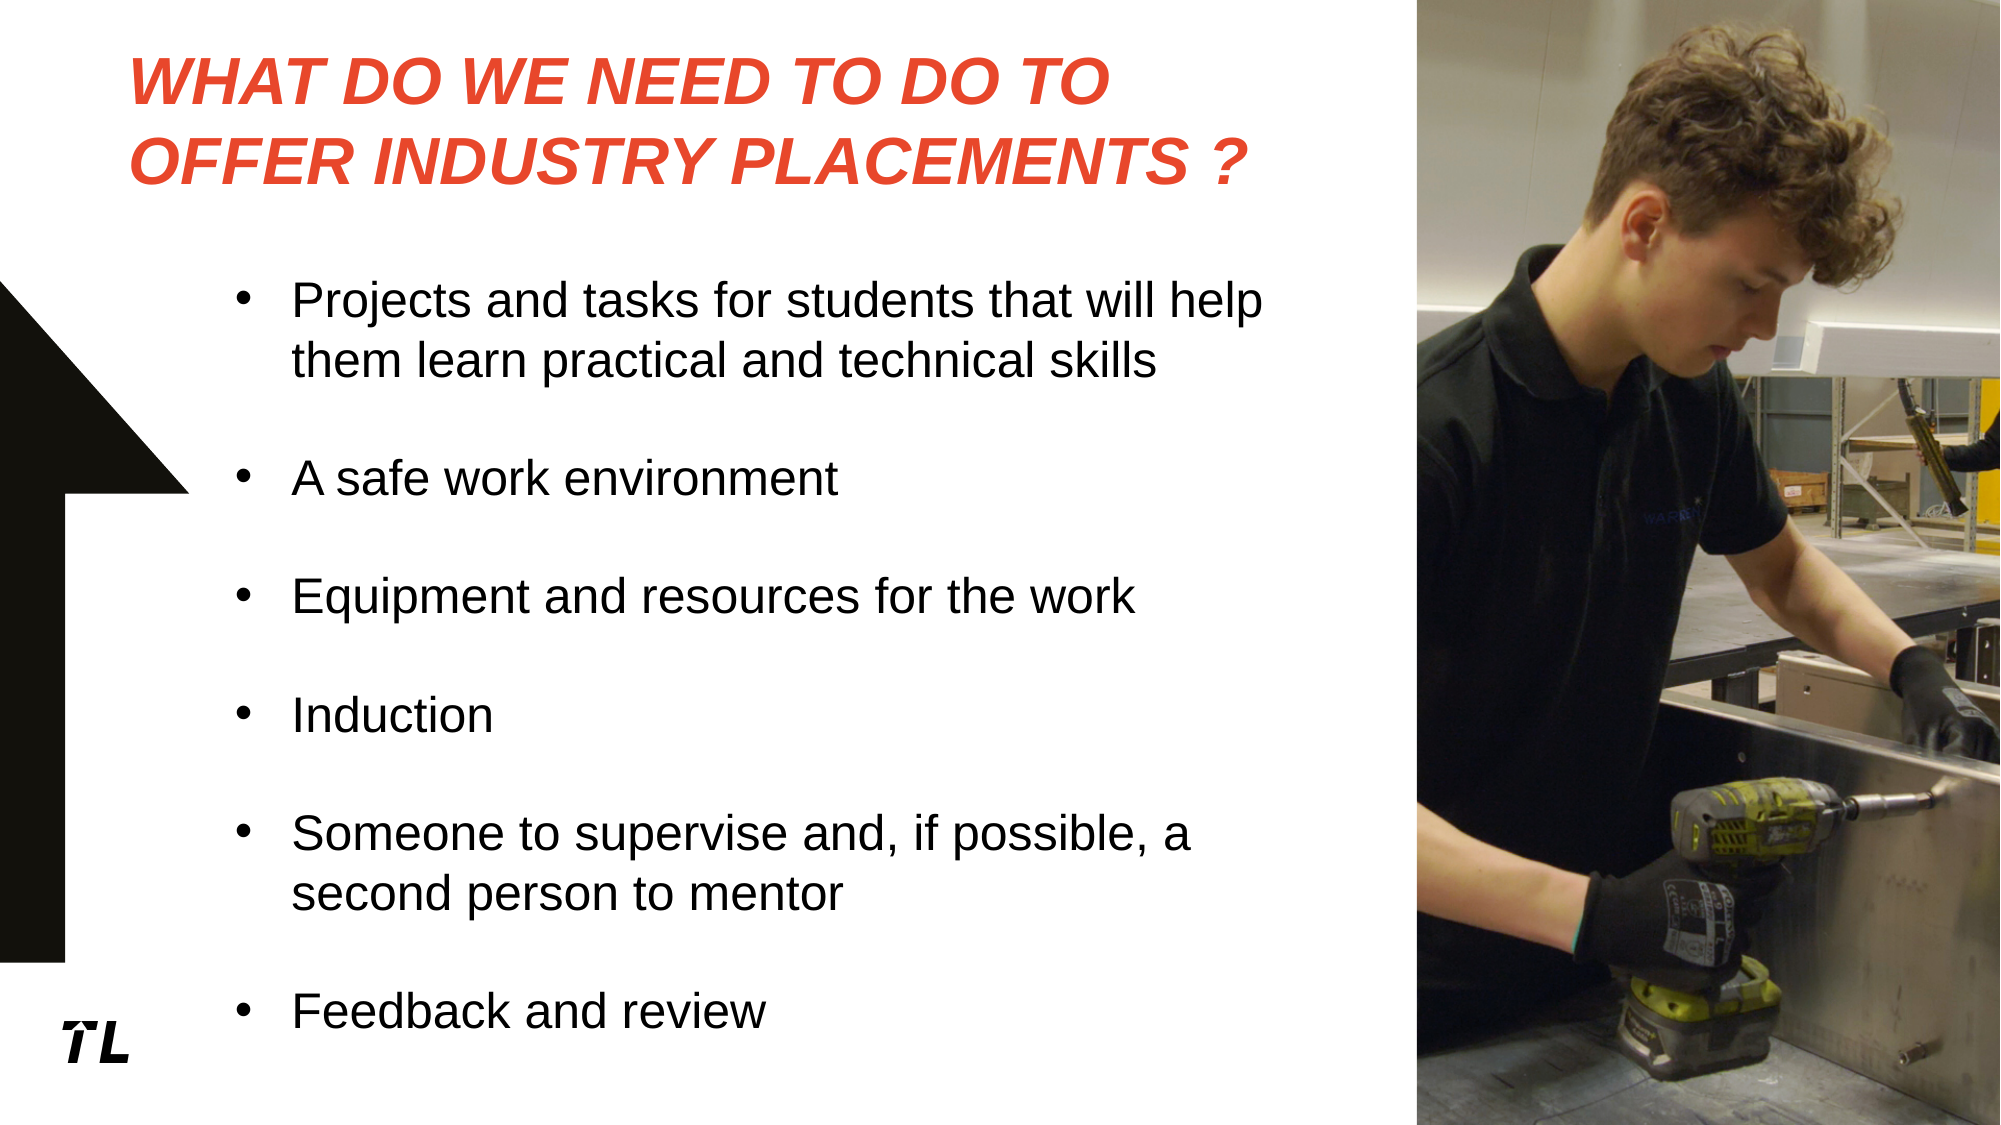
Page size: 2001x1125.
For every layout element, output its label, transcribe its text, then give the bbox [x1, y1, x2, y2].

text_box Projects and tasks for students that will help them learn practical and technical skills A safe work environment Equipment and resources for the work Induction Someone to supervise and, if possible, a second person to mentor Feedback and review [220, 259, 1367, 1047]
picture [62, 1021, 129, 1063]
text_box WHAT DO WE NEED TO DO TO OFFER INDUSTRY PLACEMENTS ? [114, 30, 1296, 206]
picture [1416, 0, 2000, 1125]
